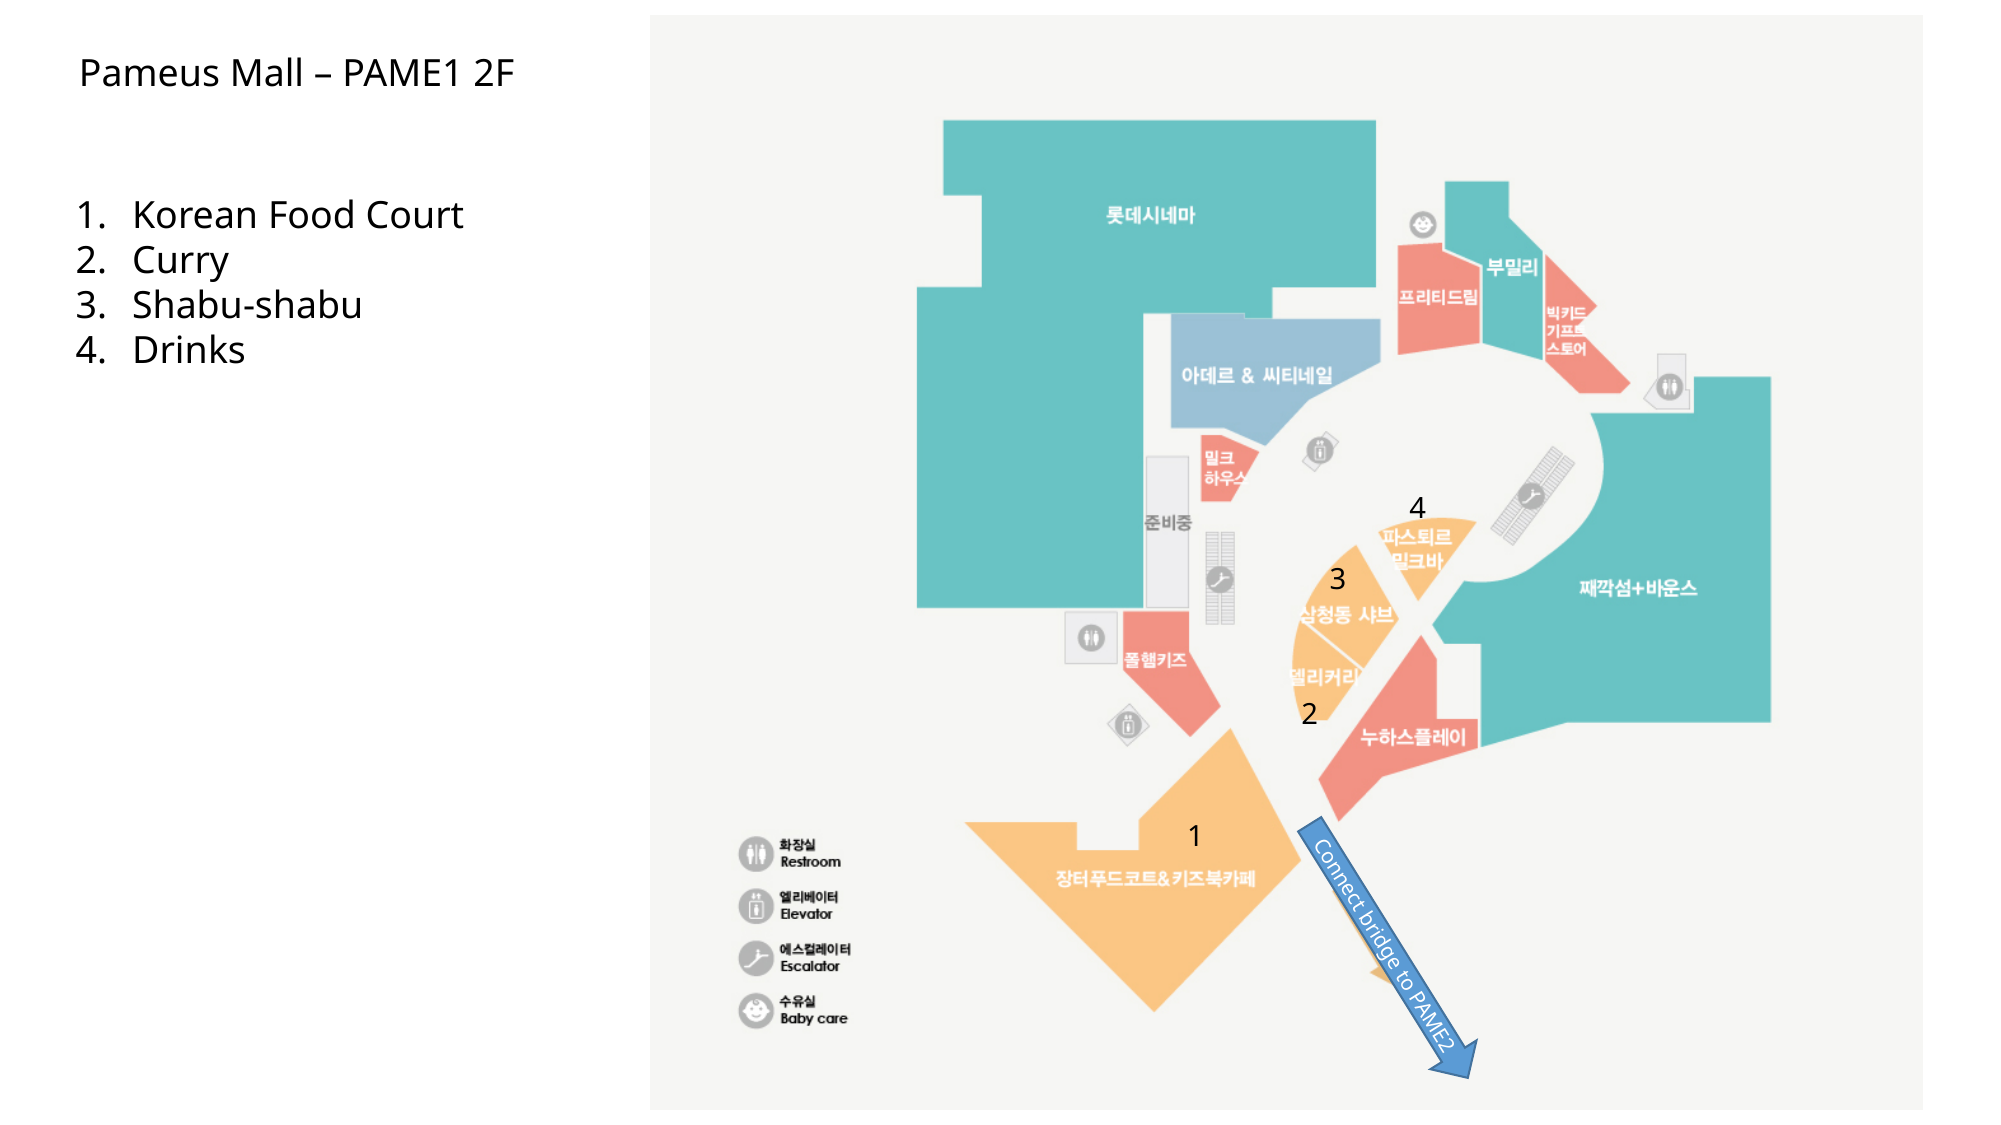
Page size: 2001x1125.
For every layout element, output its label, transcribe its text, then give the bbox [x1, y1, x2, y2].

picture [650, 15, 1923, 1110]
text_box Korean Food Court Curry Shabu-shabu Drinks [60, 183, 480, 379]
text_box Pameus Mall – PAME1 2F [64, 41, 540, 102]
